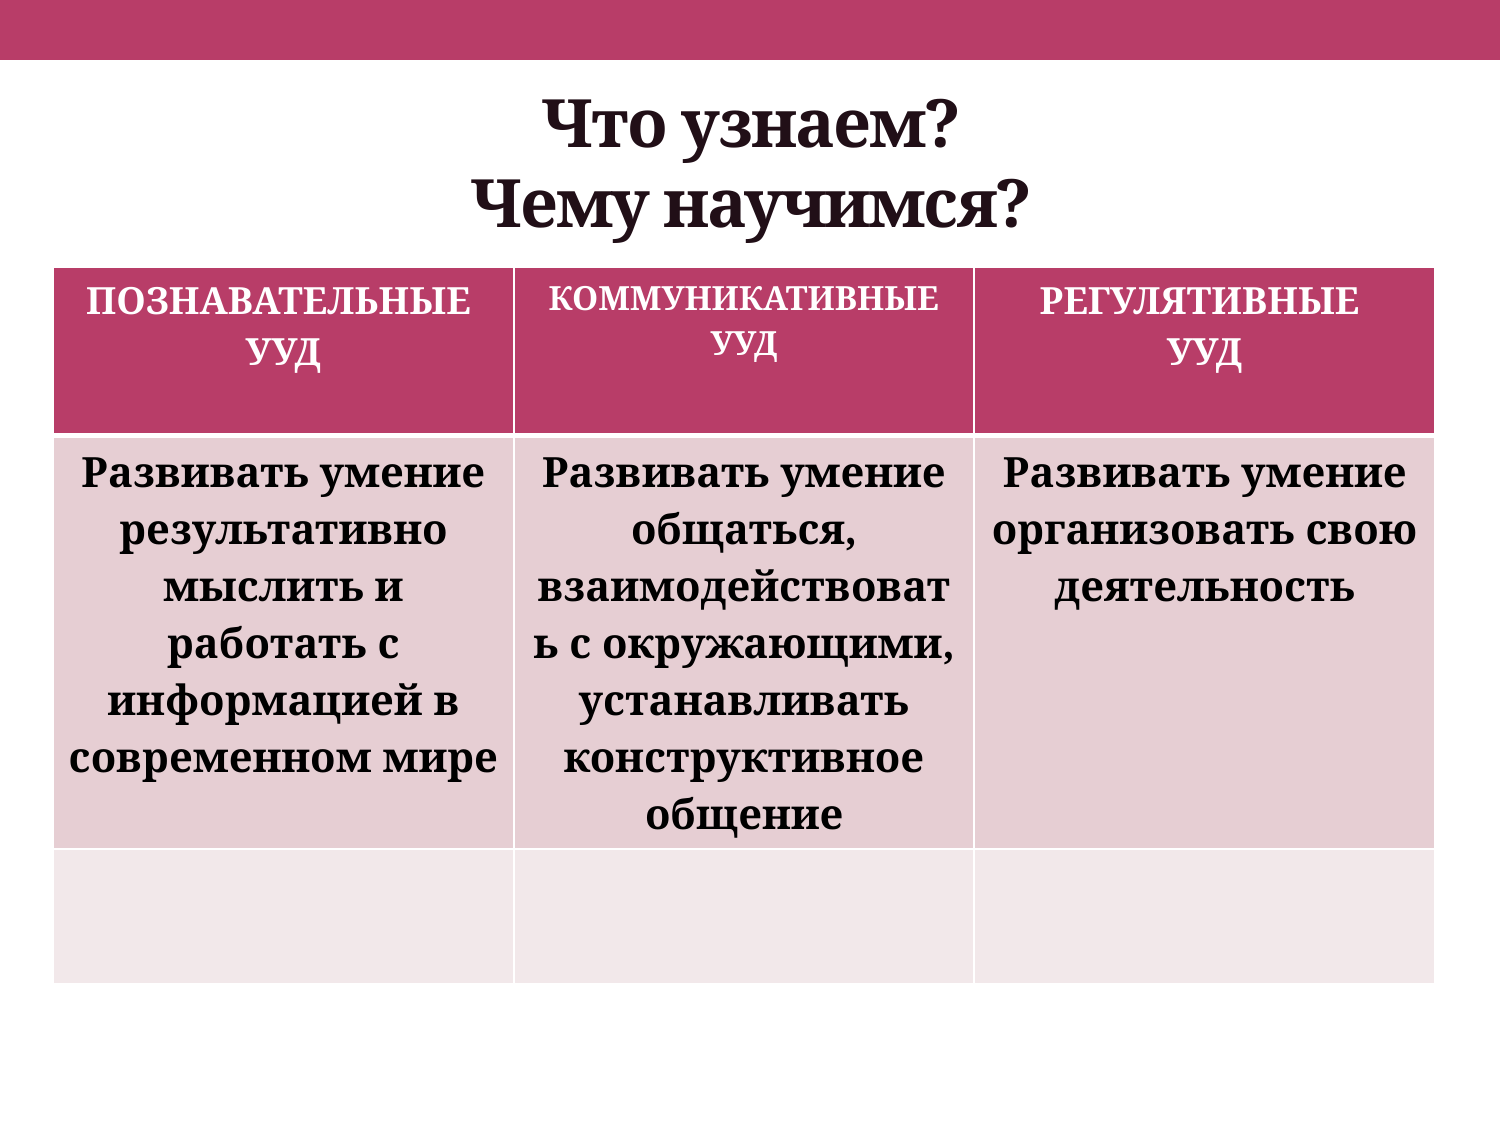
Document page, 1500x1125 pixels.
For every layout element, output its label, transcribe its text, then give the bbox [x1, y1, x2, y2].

table_header РЕГУЛЯТИВНЫЕ УУД [975, 268, 1434, 433]
table_cell Развивать умение результативно мыслить и работать с информацией в современном мире [54, 438, 513, 848]
table_cell [54, 850, 513, 983]
table_header ПОЗНАВАТЕЛЬНЫЕ УУД [54, 268, 513, 433]
table_header КОММУНИКАТИВНЫЕ УУД [515, 268, 973, 433]
table_cell [515, 850, 973, 983]
table_cell [975, 850, 1434, 983]
table_cell Развивать умение общаться, взаимодействовать с окружающими, устанавливать конструктивное общение [515, 438, 973, 848]
title Что узнаем? Чему научимся? [76, 54, 1427, 266]
table_cell Развивать умение организовать свою деятельность [975, 438, 1434, 848]
